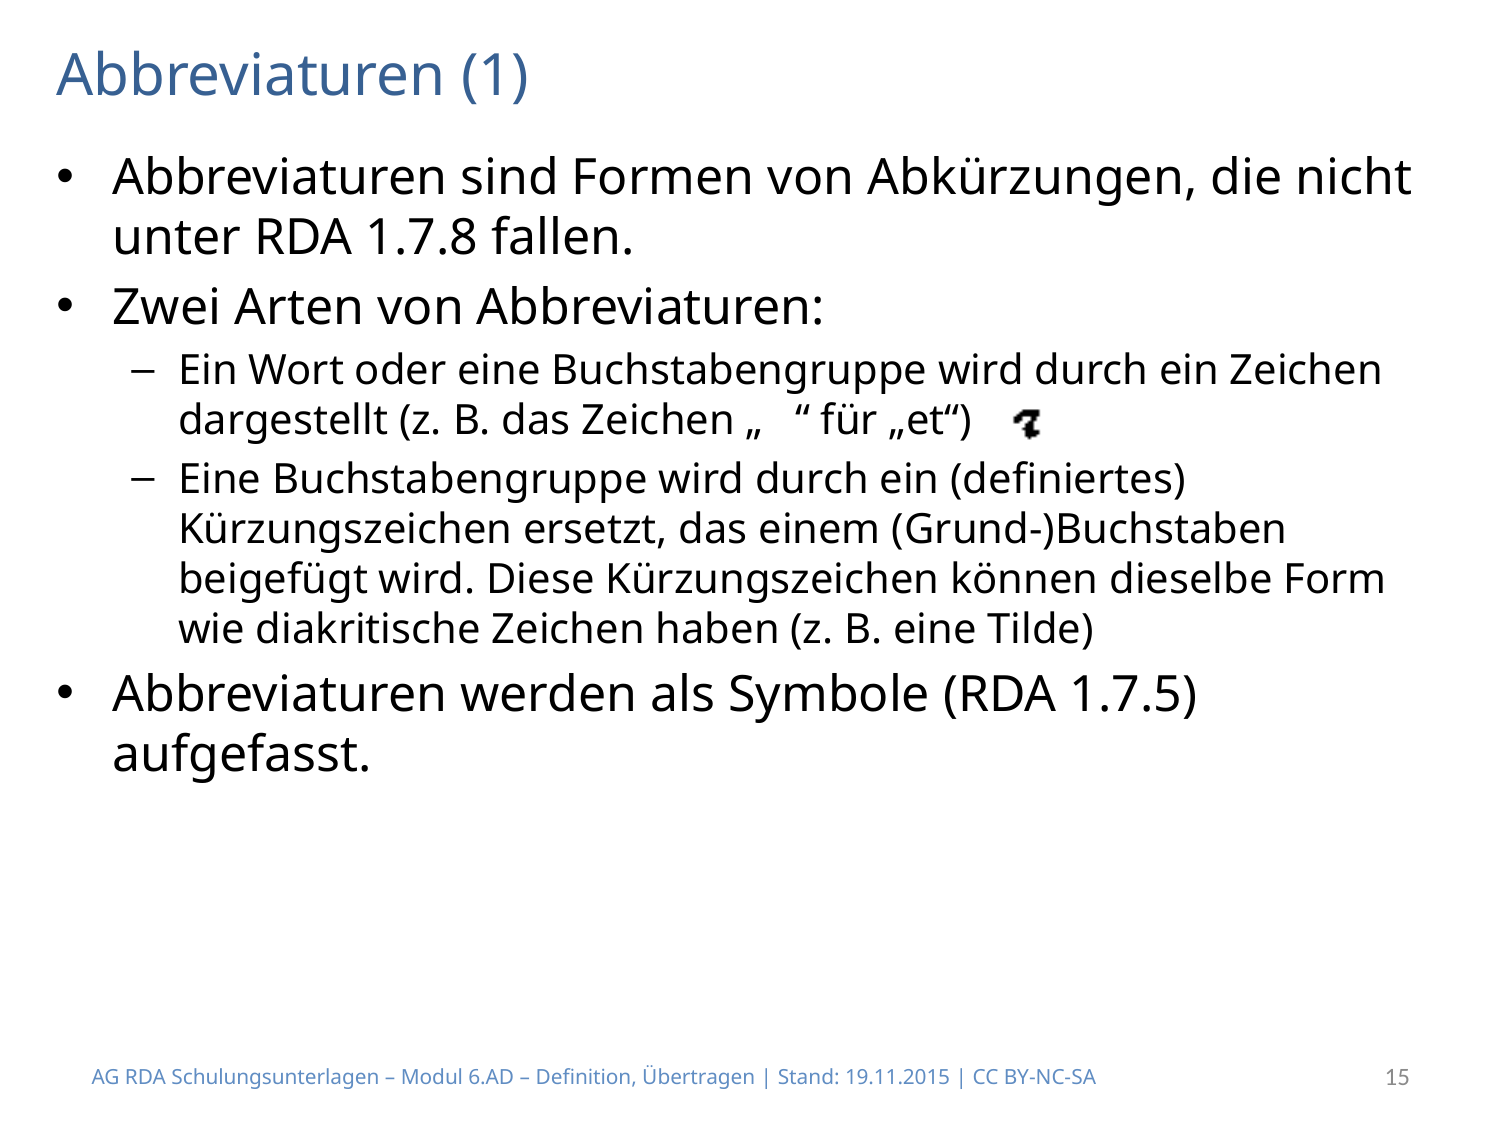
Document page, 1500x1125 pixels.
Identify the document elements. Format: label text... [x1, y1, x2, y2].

list Abbreviaturen sind Formen von Abkürzungen, die nicht unter RDA 1.7.8 fallen. Zwei Arten von Abbreviaturen: Ein Wort oder eine Buchstabengruppe wird durch ein Zeichen dargestellt (z. B. das Zeichen „ “ für „et“) Eine Buchstabengruppe wird durch ein (definiertes) Kürzungszeichen ersetzt, das einem (Grund-)Buchstaben beigefügt wird. Diese Kürzungszeichen können dieselbe Form wie diakritische Zeichen haben (z. B. eine Tilde) Abbreviaturen werden als Symbole (RDA 1.7.5) aufgefasst. [41, 137, 1459, 1035]
slide_number 15 [1187, 1045, 1425, 1106]
title Abbreviaturen (1) [41, 30, 1459, 114]
picture [1009, 408, 1046, 442]
footer AG RDA Schulungsunterlagen – Modul 6.AD – Definition, Übertragen | Stand: 19.11.2015 | CC BY-NC-SA [76, 1045, 1187, 1106]
